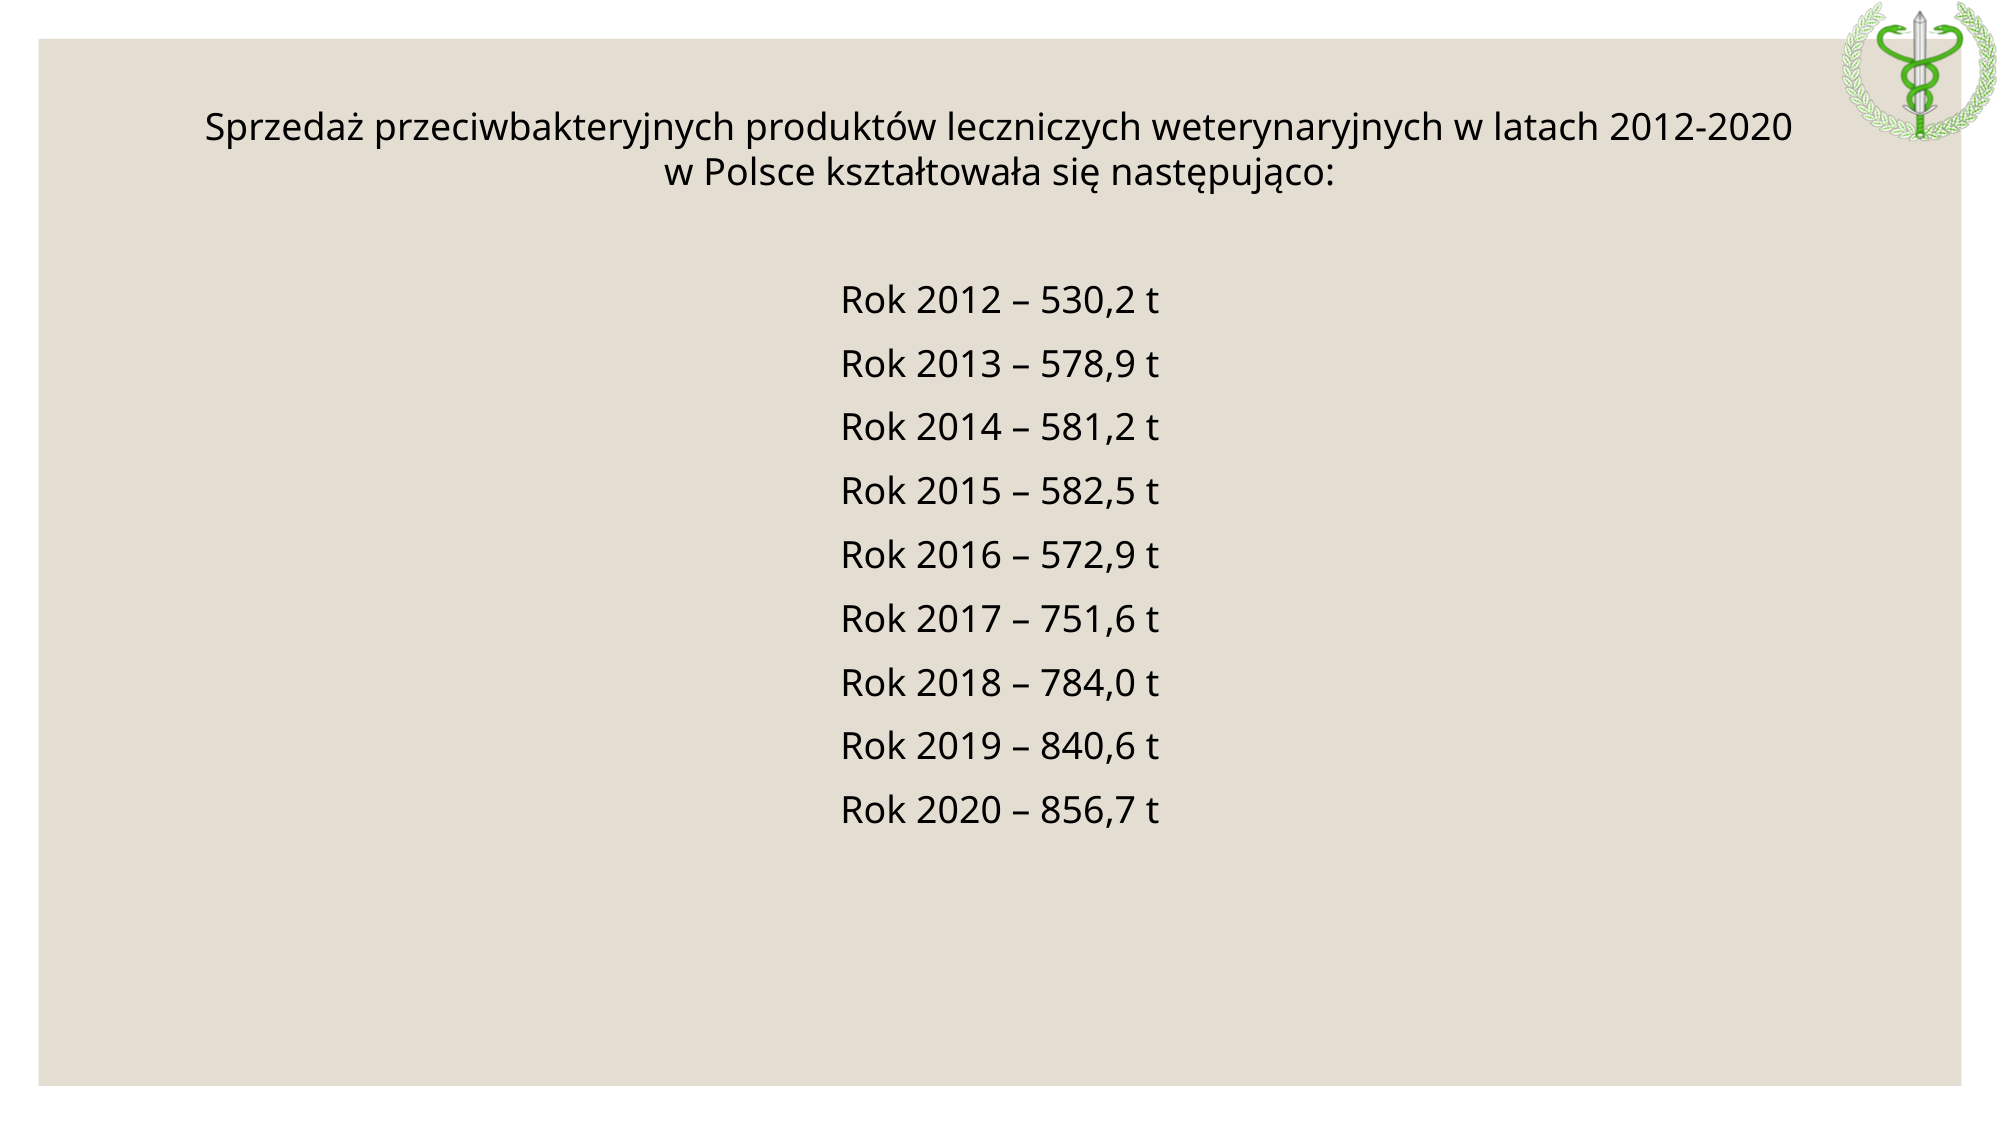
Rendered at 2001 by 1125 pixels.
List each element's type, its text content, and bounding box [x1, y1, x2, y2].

picture [1840, 0, 2000, 143]
list Sprzedaż przeciwbakteryjnych produktów leczniczych weterynaryjnych w latach 2012-2020 w Polsce kształtowała się następująco: Rok 2012 – 530,2 t Rok 2013 – 578,9 t Rok 2014 – 581,2 t Rok 2015 – 582,5 t Rok 2016 – 572,9 t Rok 2017 – 751,6 t Rok 2018 – 784,0 t Rok 2019 – 840,6 t Rok 2020 – 856,7 t [174, 95, 1826, 991]
